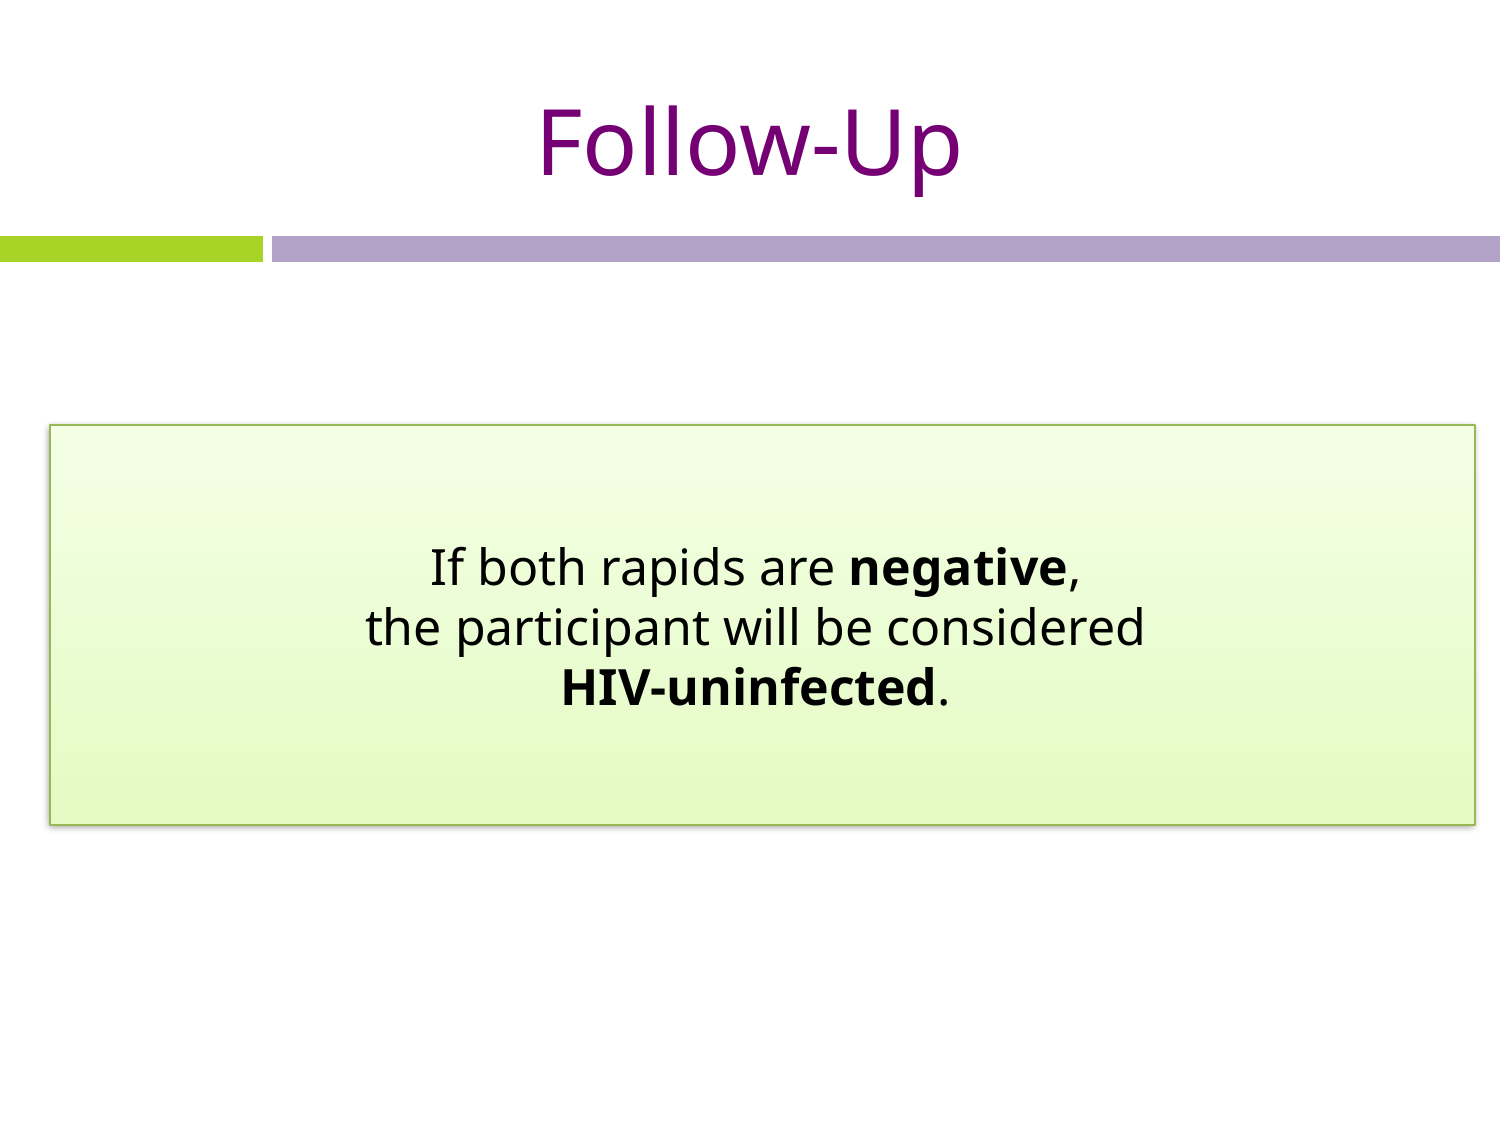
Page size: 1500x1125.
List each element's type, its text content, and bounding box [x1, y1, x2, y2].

title Follow-Up [75, 45, 1425, 233]
text_box If both rapids are negative, the participant will be considered HIV-uninfected. [49, 424, 1476, 826]
picture [0, 236, 1500, 262]
